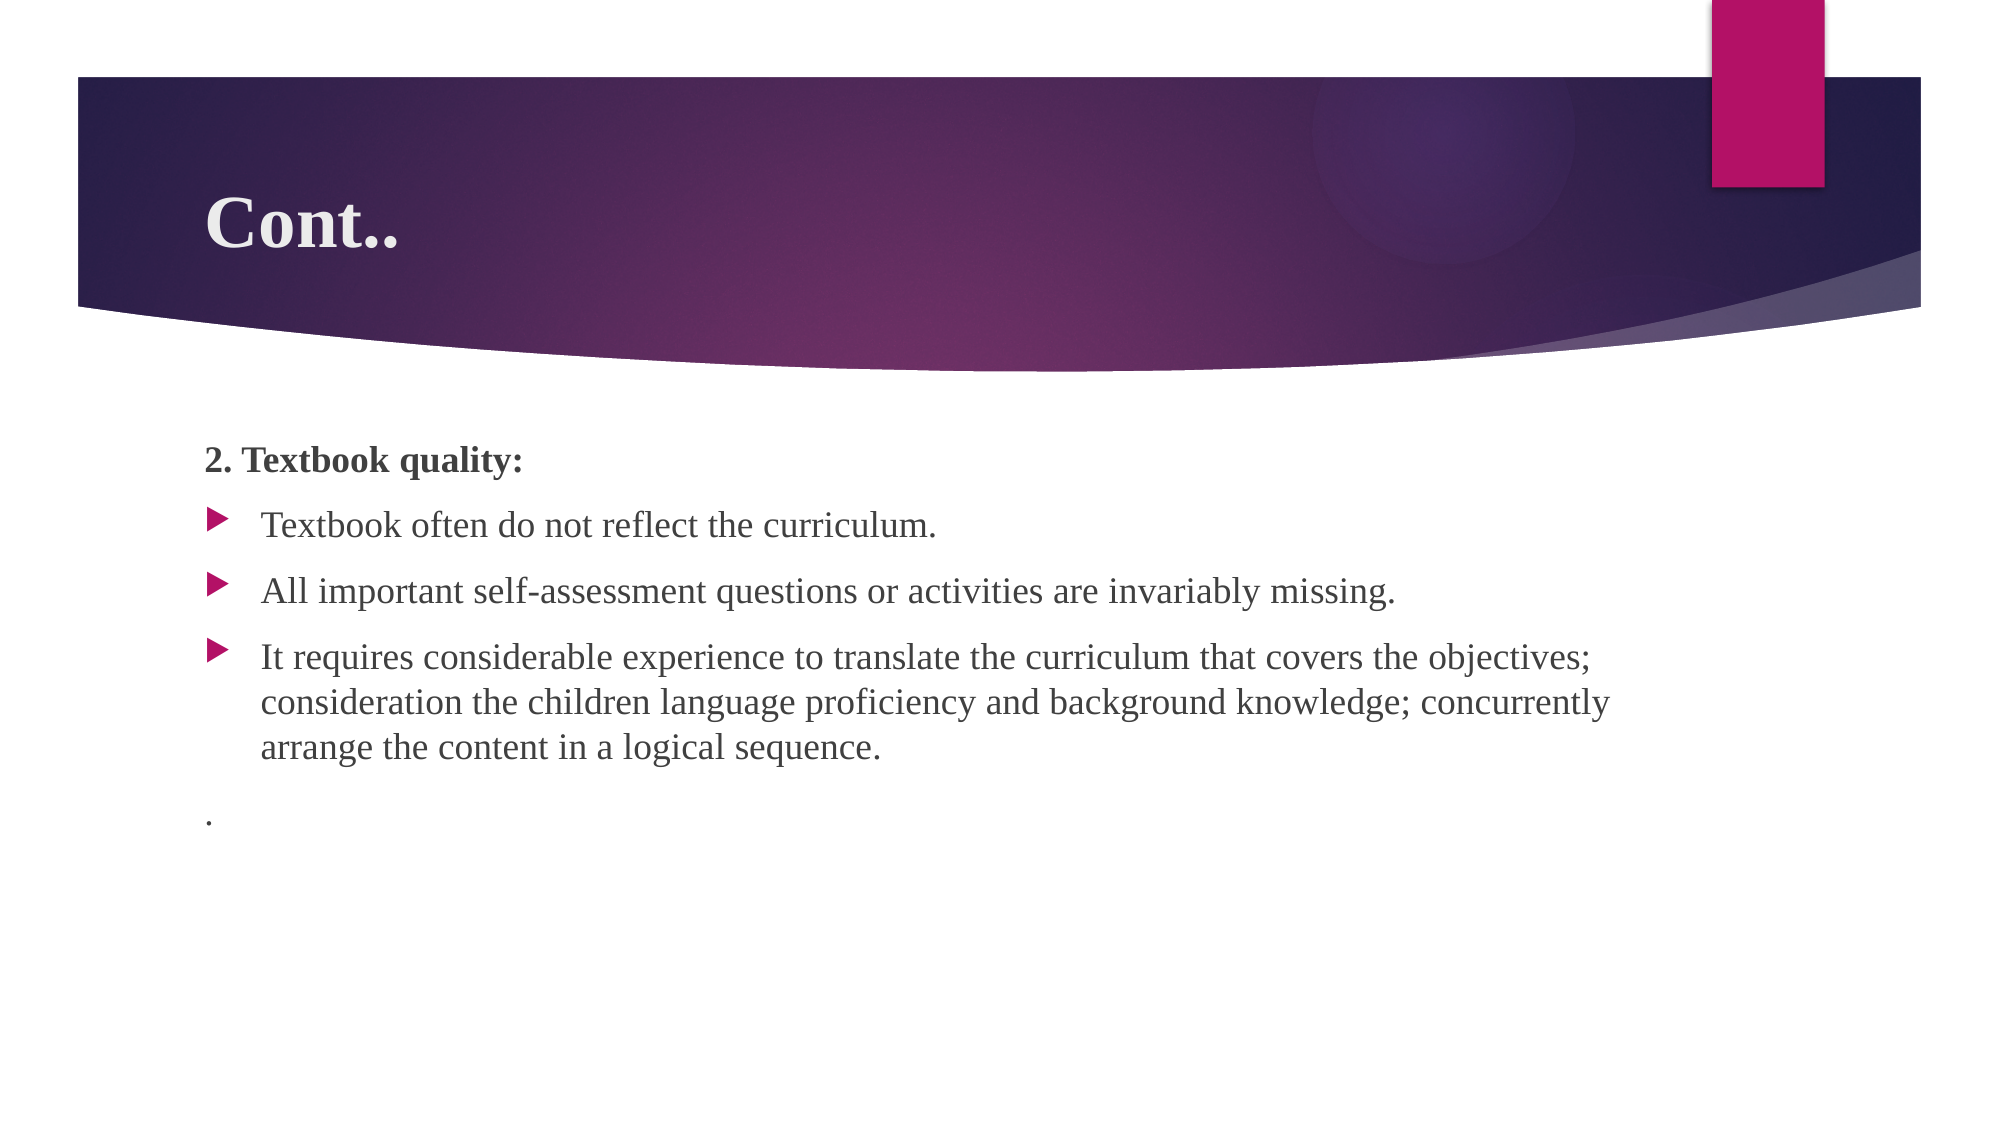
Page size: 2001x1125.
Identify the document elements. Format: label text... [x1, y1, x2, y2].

list 2. Textbook quality: Textbook often do not reflect the curriculum. All important self-assessment questions or activities are invariably missing. It requires considerable experience to translate the curriculum that covers the objectives; consideration the children language proficiency and background knowledge; concurrently arrange the content in a logical sequence. . [189, 427, 1638, 988]
title Cont.. [189, 159, 1627, 276]
